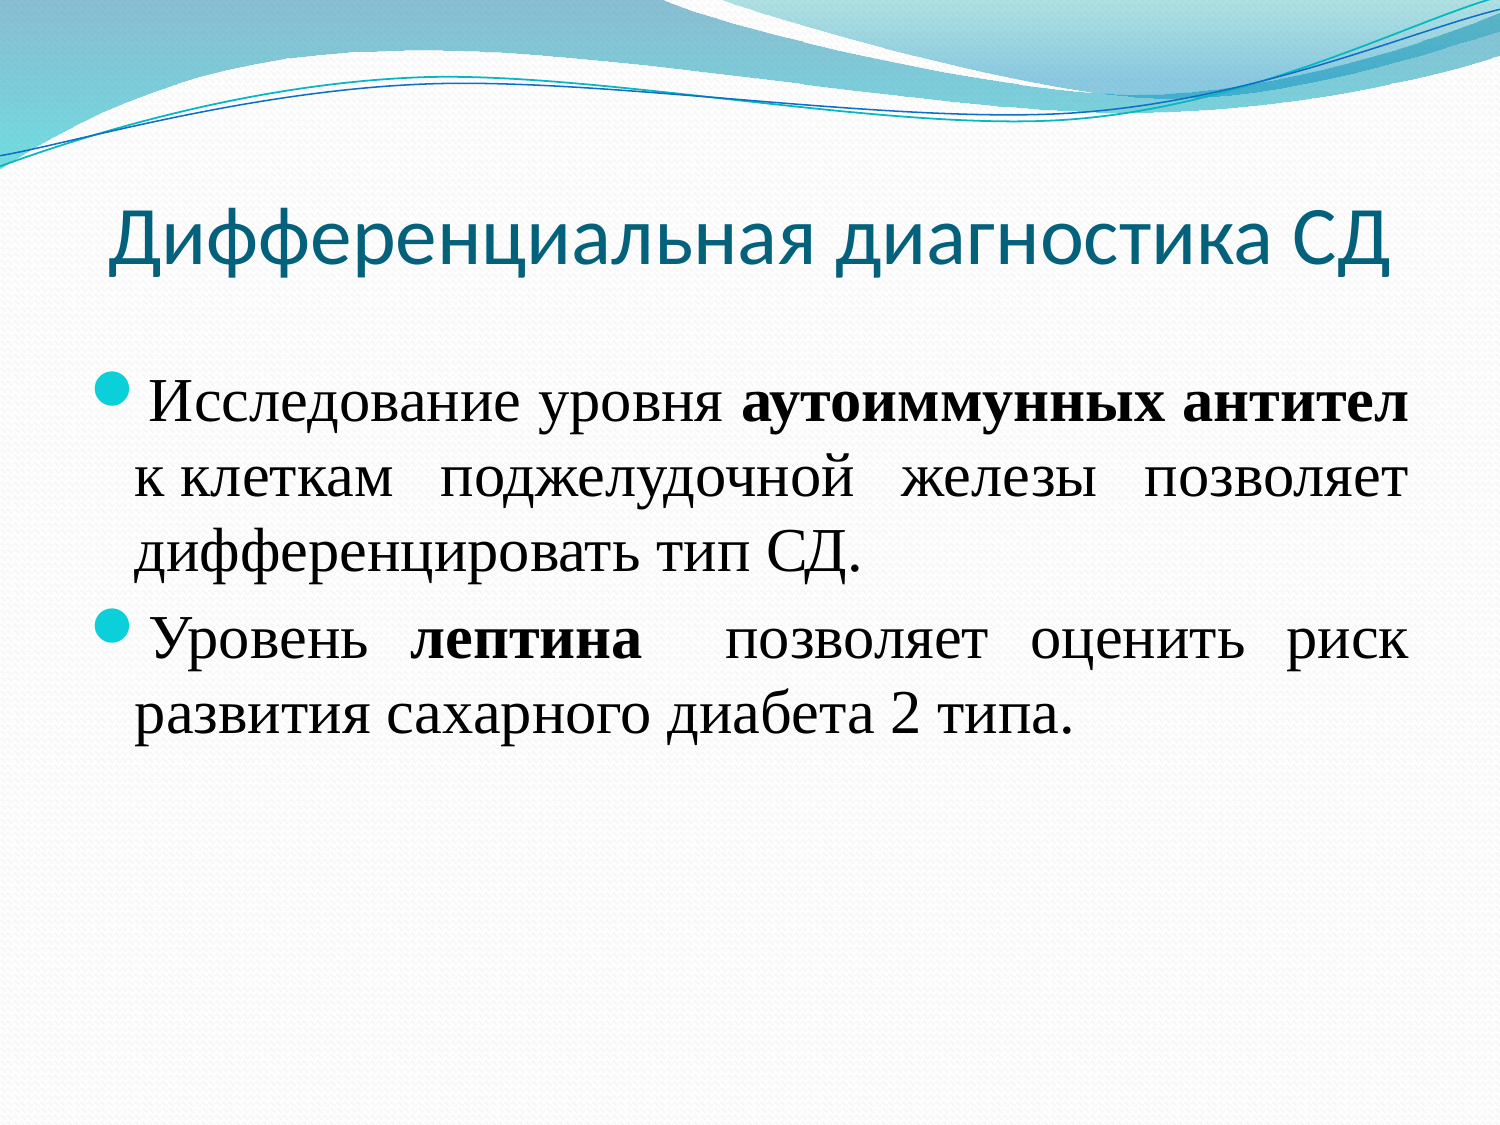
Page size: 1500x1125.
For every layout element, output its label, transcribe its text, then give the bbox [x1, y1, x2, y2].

list Исследование уровня аутоиммунных антител к клеткам поджелудочной железы позволяет дифференцировать тип СД. Уровень лептина позволяет оценить риск развития сахарного диабета 2 типа. [75, 351, 1425, 1038]
title Дифференциальная диагностика СД [75, 115, 1425, 282]
